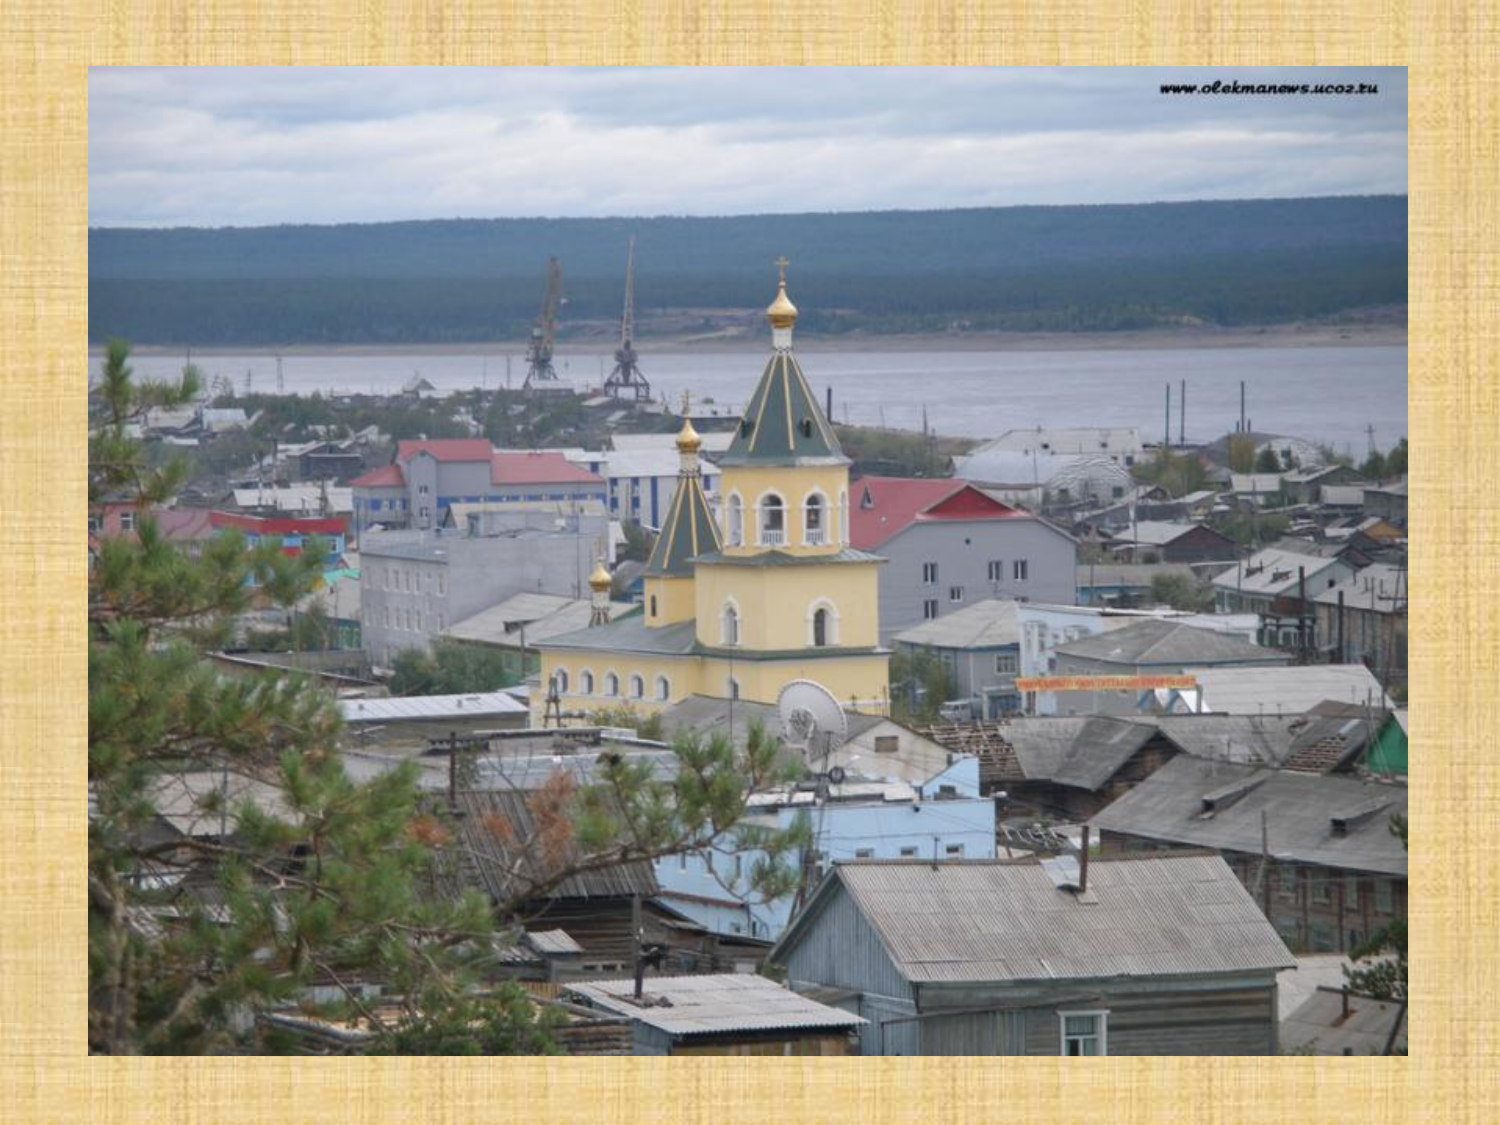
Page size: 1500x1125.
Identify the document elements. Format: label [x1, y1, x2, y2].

list [88, 66, 1409, 1057]
picture [0, 0, 1500, 1125]
